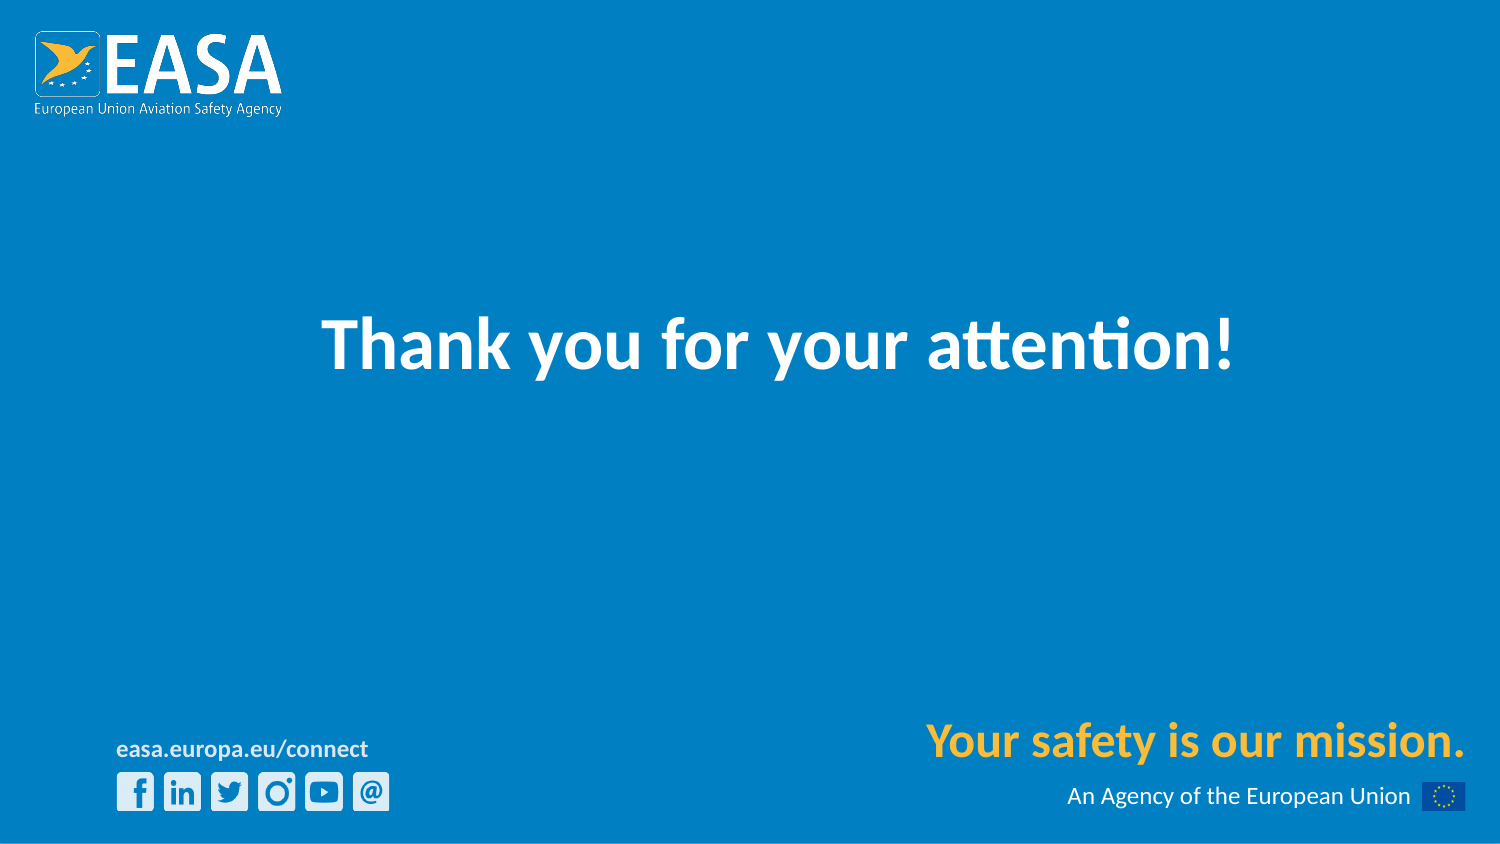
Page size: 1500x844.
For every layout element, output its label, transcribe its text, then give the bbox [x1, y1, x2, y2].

picture [235, 36, 281, 93]
title Thank you for your attention! [93, 311, 1466, 399]
picture [144, 36, 191, 93]
picture [44, 43, 91, 81]
picture [197, 34, 229, 94]
picture [108, 36, 137, 93]
